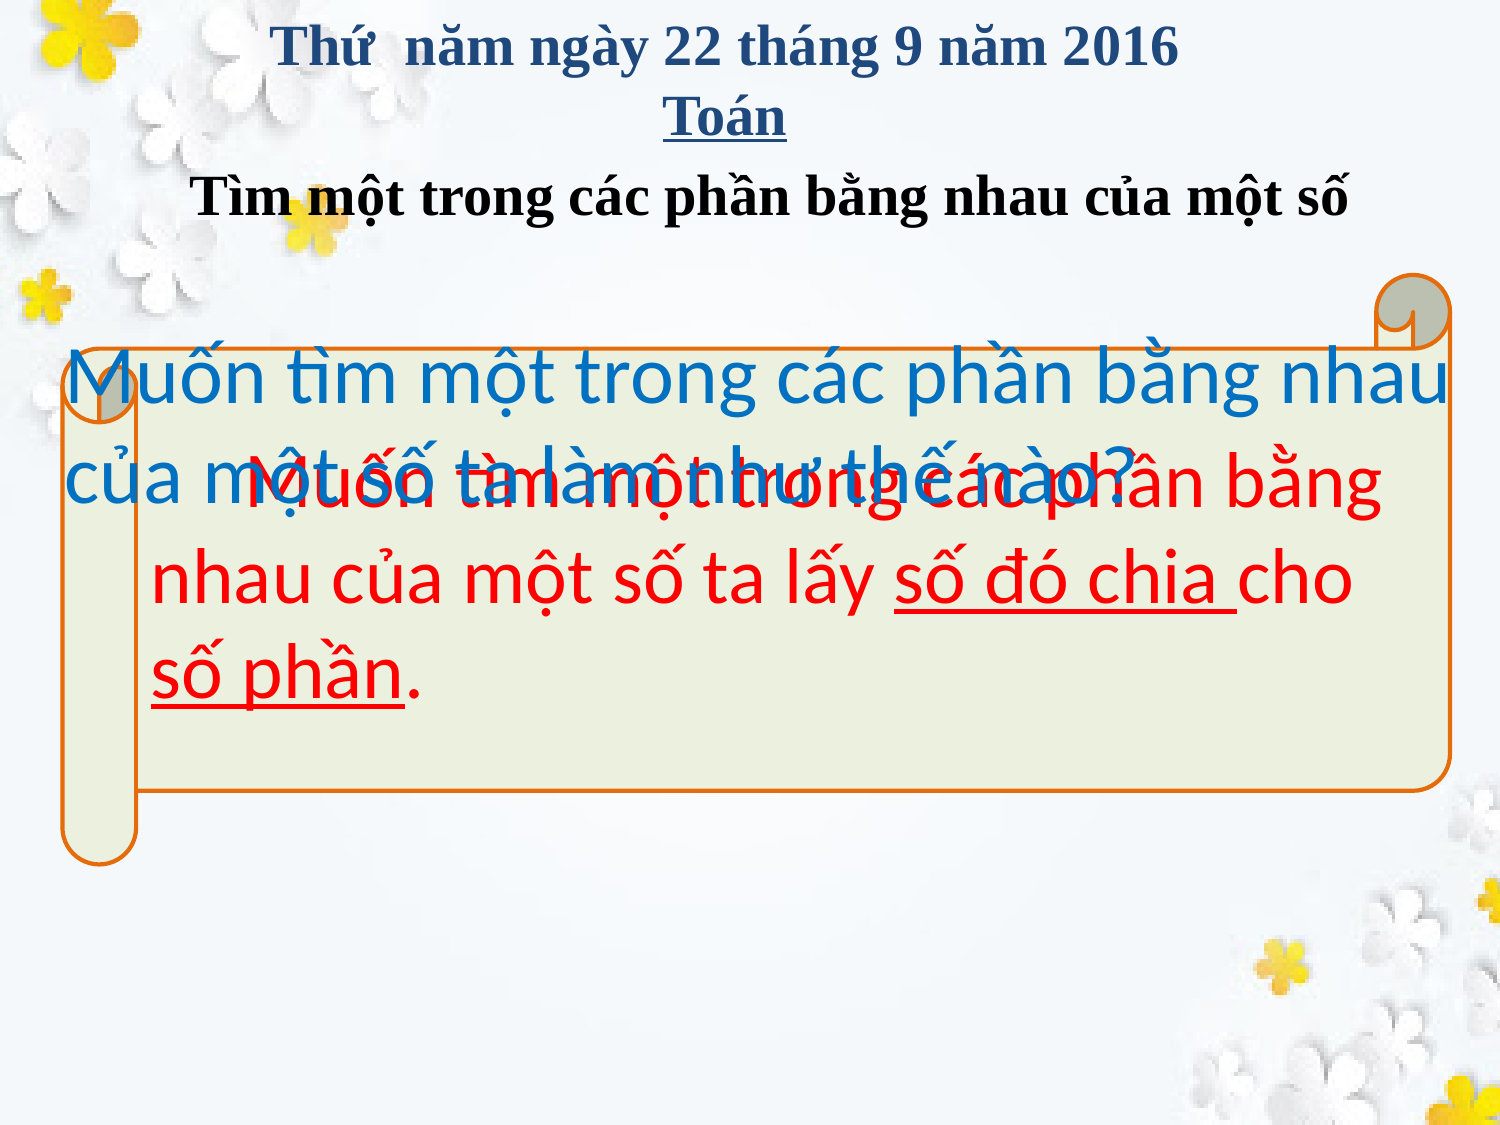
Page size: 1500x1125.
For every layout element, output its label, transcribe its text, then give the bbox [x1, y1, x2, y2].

text_box Muốn tìm một trong các phần bằng nhau của một số ta làm như thế nào? [50, 312, 1481, 528]
text_box Thứ năm ngày 22 tháng 9 năm 2016 Toán [225, 0, 1225, 149]
picture [0, 0, 1500, 1125]
text_box Muốn tìm một trong các phần bằng nhau của một số ta lấy số đó chia cho số phần. [60, 528, 1453, 867]
text_box Tìm một trong các phần bằng nhau của một số [174, 149, 1400, 235]
text_box Muốn tìm một trong các phần bằng nhau của một số ta lấy số đó chia cho số phần. [1374, 272, 1453, 312]
